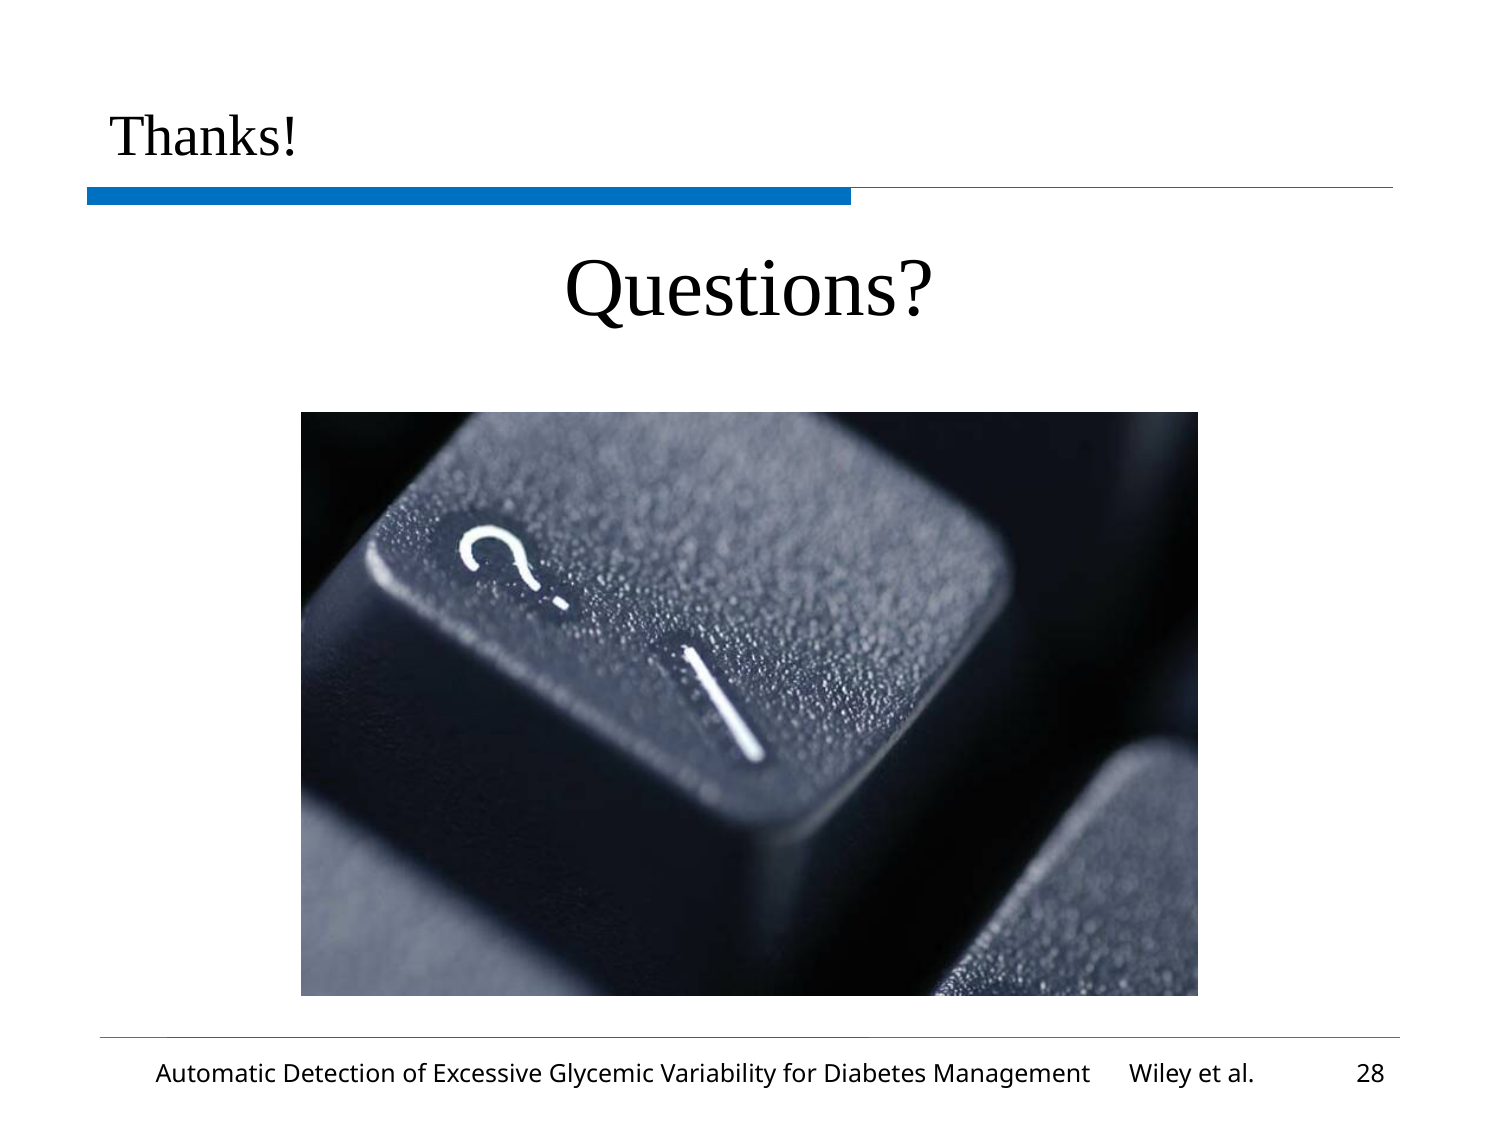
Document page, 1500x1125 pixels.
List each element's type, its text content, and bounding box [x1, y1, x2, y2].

picture [301, 412, 1199, 996]
footer Automatic Detection of Excessive Glycemic Variability for Diabetes Management Wiley et al. [87, 1049, 1324, 1088]
title Thanks! [93, 49, 1413, 176]
slide_number 28 [1324, 1049, 1401, 1088]
list Questions? [87, 224, 1413, 1001]
